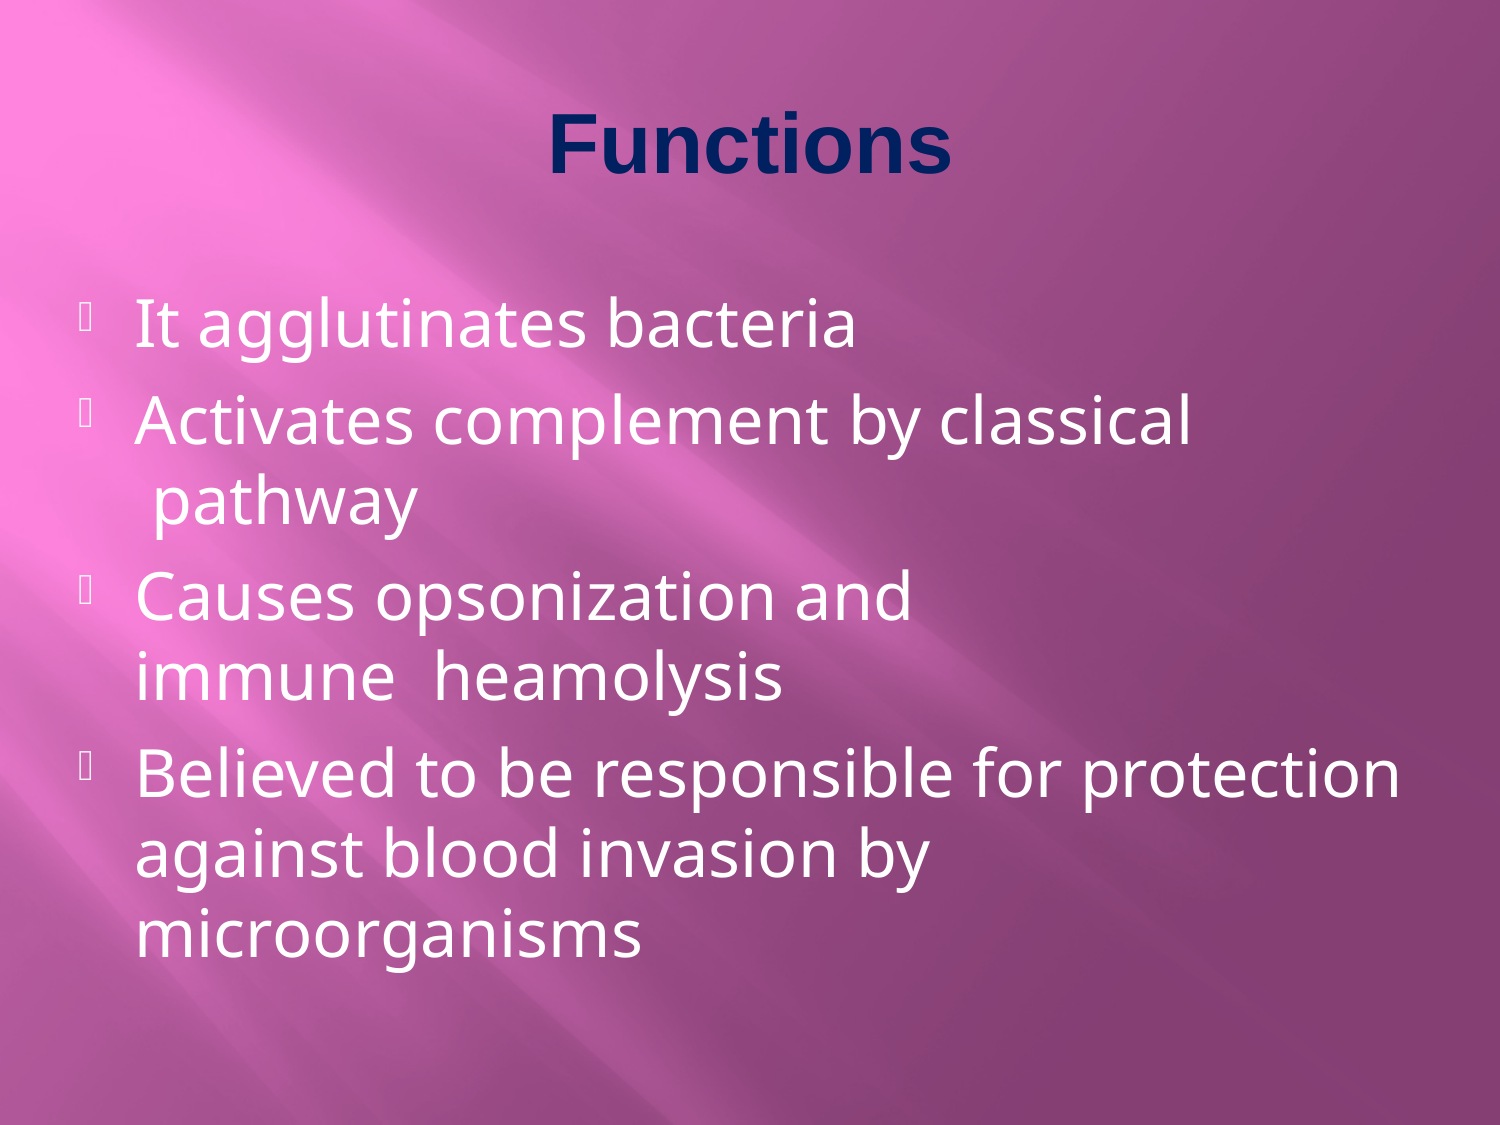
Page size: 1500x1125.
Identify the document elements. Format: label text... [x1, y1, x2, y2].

list It agglutinates bacteria Activates complement by classical pathway Causes opsonization and immune heamolysis Believed to be responsible for protection against blood invasion by microorganisms [75, 262, 1425, 971]
title Functions [75, 43, 1425, 234]
